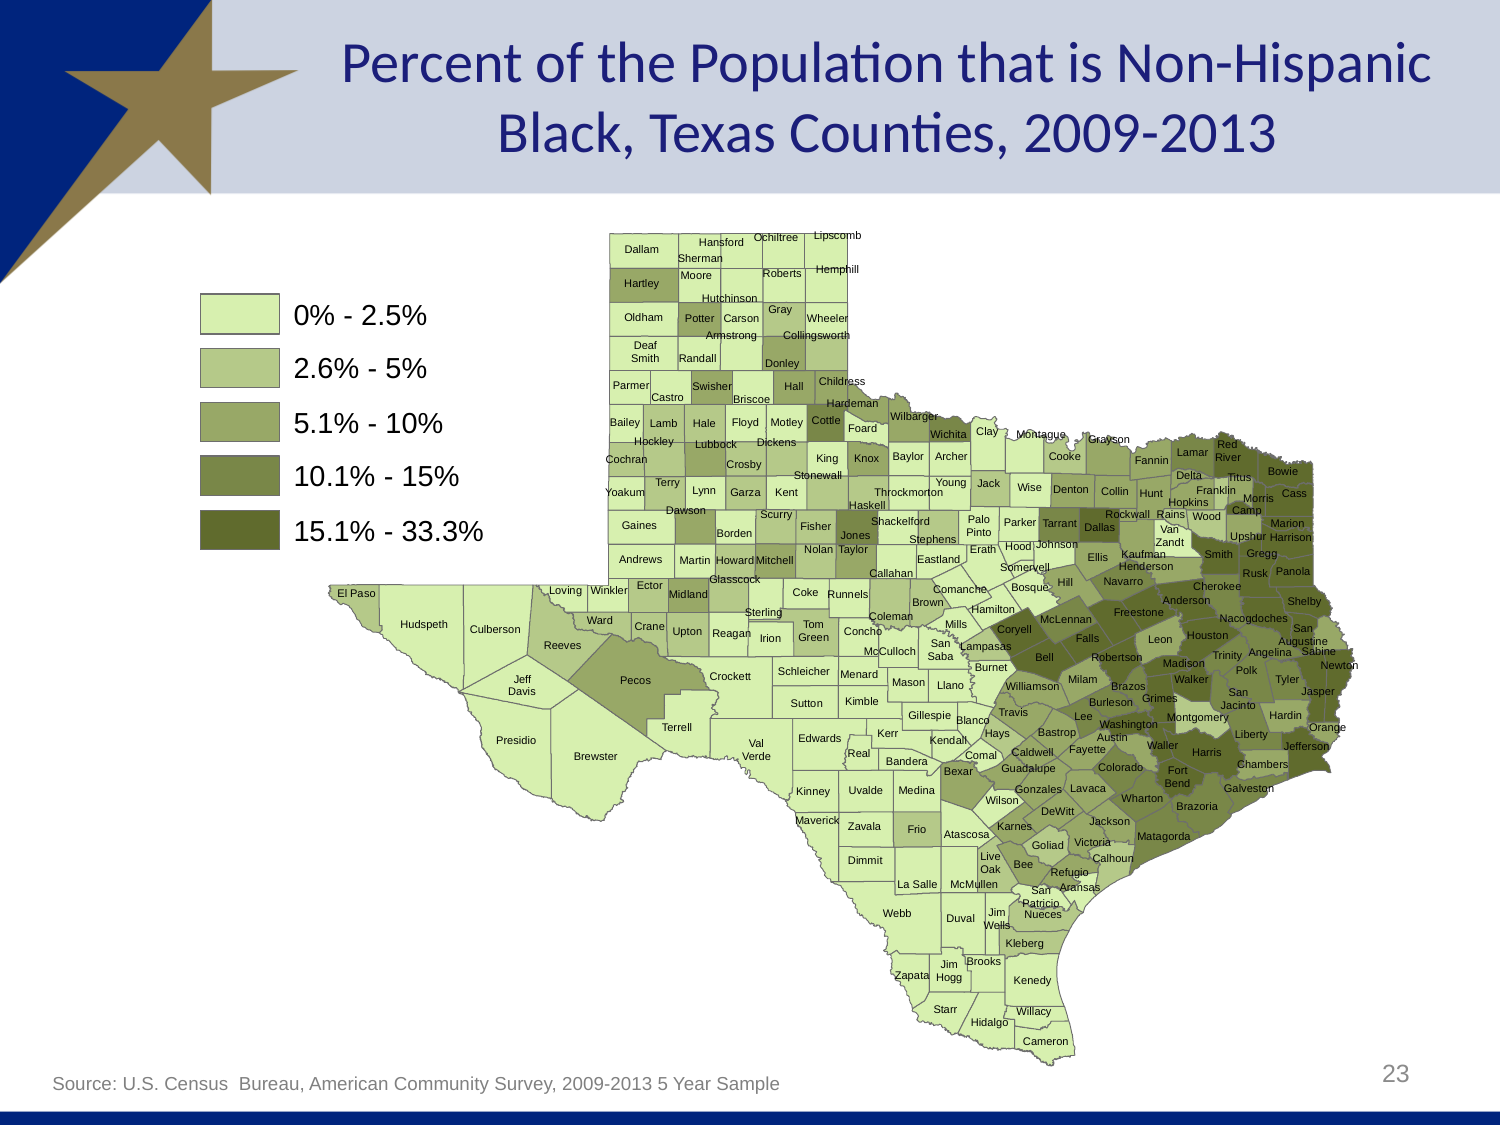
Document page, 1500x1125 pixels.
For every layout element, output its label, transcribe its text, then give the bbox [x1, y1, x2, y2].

title Percent of the Population that is Non-Hispanic Black, Texas Counties, 2009-2013 [324, 12, 1450, 175]
text_box Source: U.S. Census Bureau, American Community Survey, 2009-2013 5 Year Sample [37, 1062, 294, 1102]
slide_number 23 [1387, 1042, 1425, 1103]
picture [0, 0, 1500, 1125]
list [299, 218, 1384, 1123]
